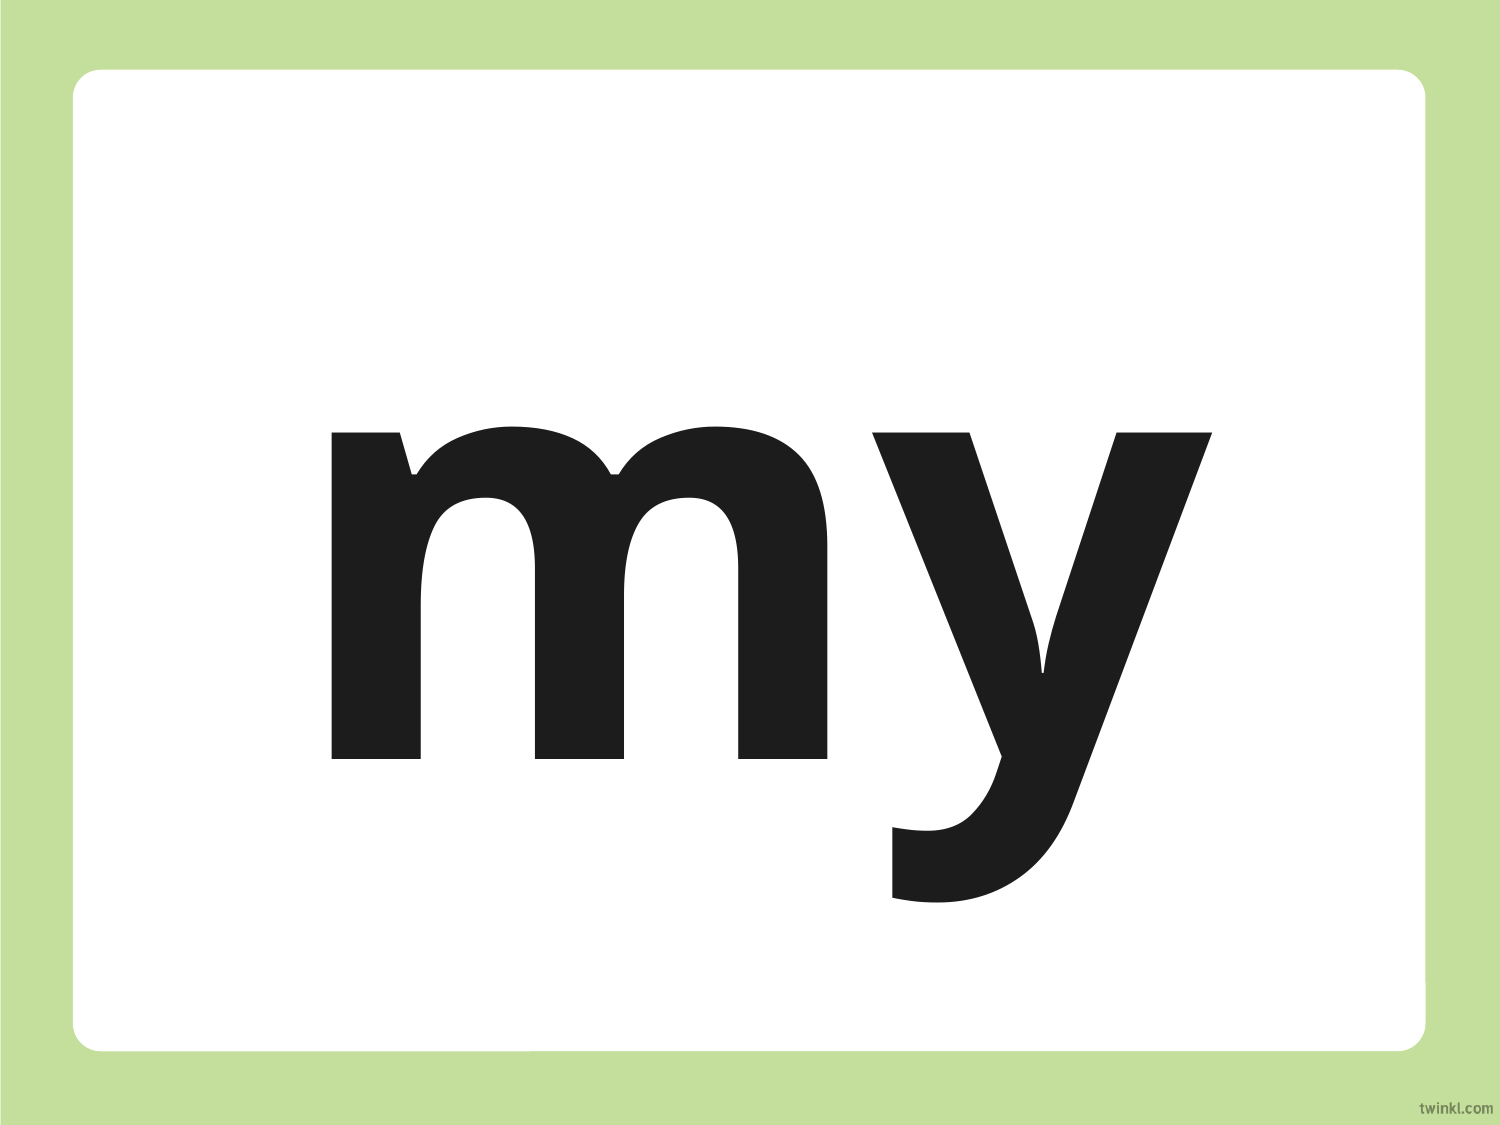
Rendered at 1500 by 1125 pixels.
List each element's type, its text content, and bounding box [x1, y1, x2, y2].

title my [73, 76, 1426, 1055]
picture [0, 0, 1500, 1125]
